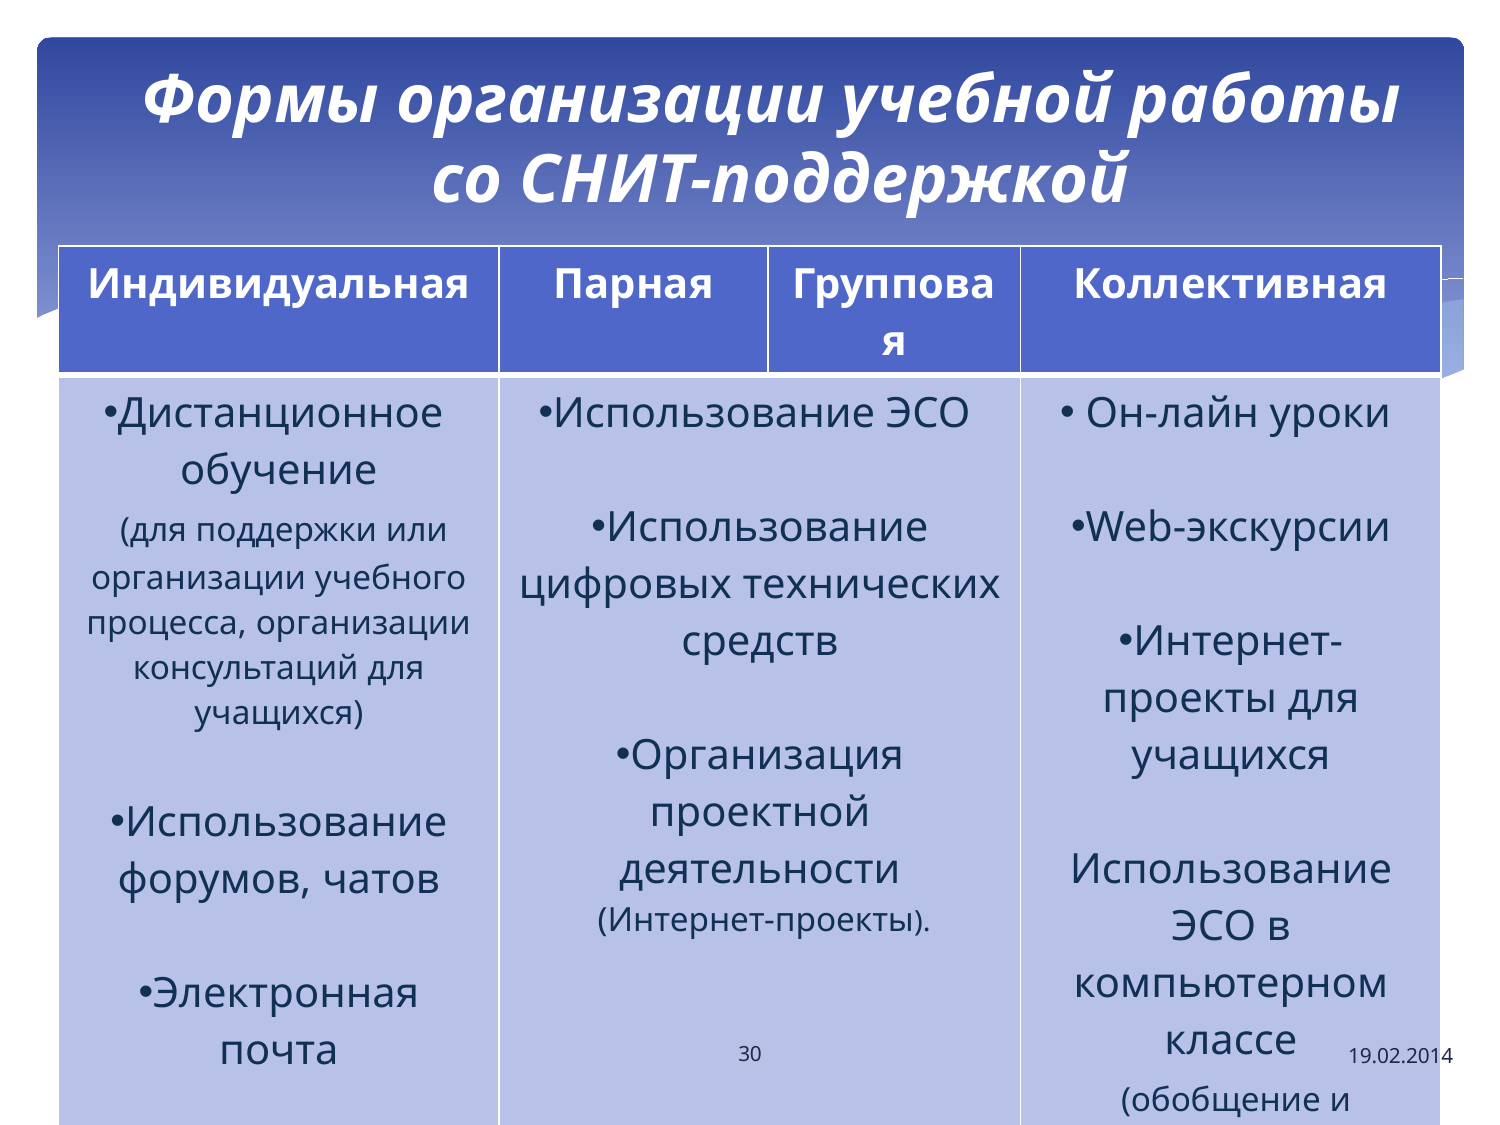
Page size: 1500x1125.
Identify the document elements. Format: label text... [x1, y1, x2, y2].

table_header Парная [500, 247, 767, 372]
slide_number 30 [654, 1025, 846, 1086]
table_cell Дистанционное обучение (для поддержки или организации учебного процесса, организации консультаций для учащихся) Использование форумов, чатов Электронная почта Использование ЭСО [59, 378, 498, 1125]
table_cell Он-лайн уроки Web-экскурсии Интернет-проекты для учащихся Использование ЭСО в компьютерном классе (обобщение и систематизация знаний, контроль навыков, тренаж и пр.) [1021, 1086, 1440, 1125]
table_header Коллективная [1021, 247, 1440, 372]
table_cell Он-лайн уроки Web-экскурсии Интернет-проекты для учащихся Использование ЭСО в компьютерном классе (обобщение и систематизация знаний, контроль навыков, тренаж и пр.) [1021, 378, 1440, 1025]
table_header Индивидуальная [59, 247, 498, 372]
table_cell Использование ЭСО Использование цифровых технических средств Организация проектной деятельности (Интернет-проекты). [500, 378, 1020, 1125]
title Формы организации учебной работы со СНИТ-поддержкой [74, 41, 1477, 230]
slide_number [847, 1025, 1469, 1086]
table_header Групповая [769, 247, 1020, 372]
